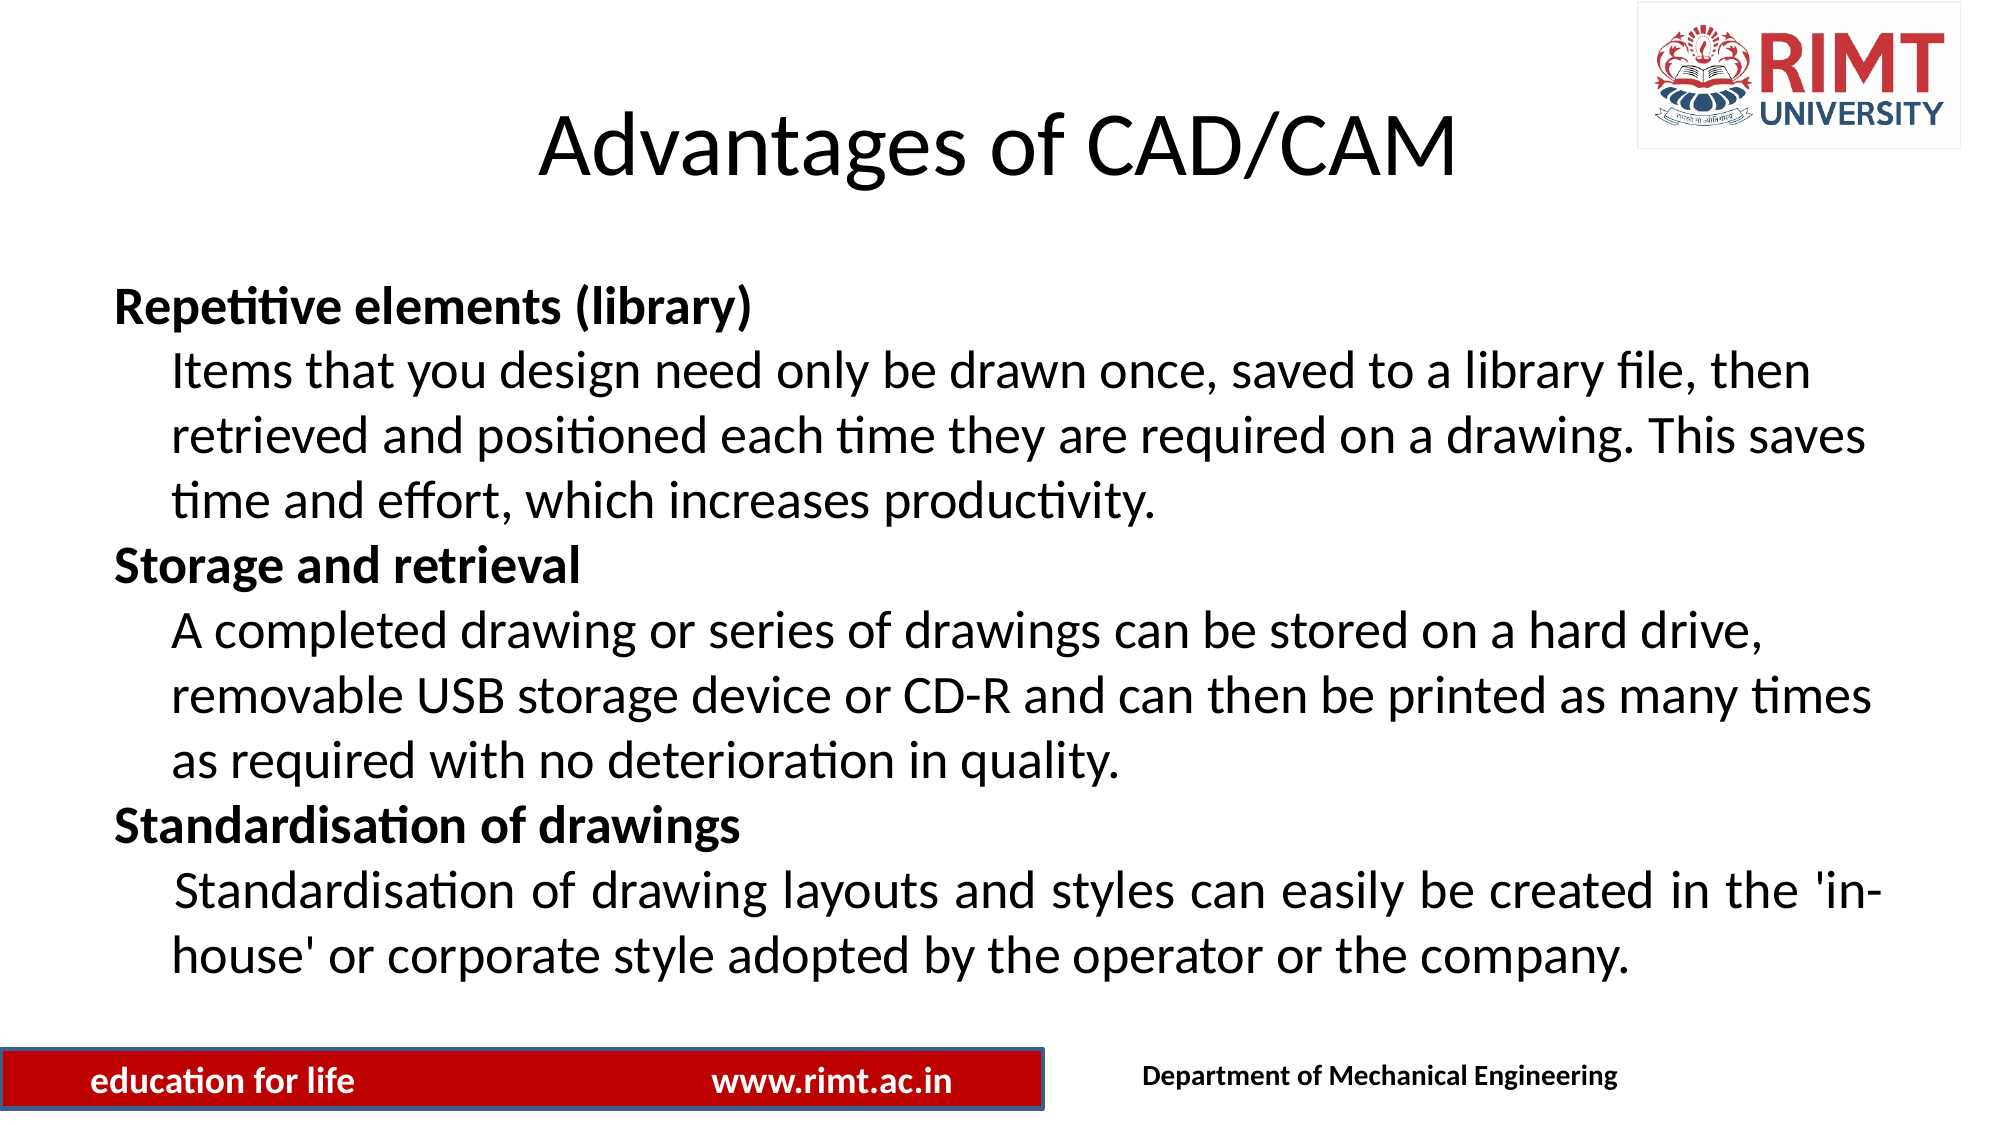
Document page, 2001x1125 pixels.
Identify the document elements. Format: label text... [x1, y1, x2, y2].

list Repetitive elements (library) Items that you design need only be drawn once, saved to a library file, then retrieved and positioned each time they are required on a drawing. This saves time and effort, which increases productivity. Storage and retrieval A completed drawing or series of drawings can be stored on a hard drive, removable USB storage device or CD-R and can then be printed as many times as required with no deterioration in quality. Standardisation of drawings Standardisation of drawing layouts and styles can easily be created in the 'in-house' or corporate style adopted by the operator or the company. [99, 262, 1900, 1005]
text_box education for life www.rimt.ac.in [0, 1047, 1045, 1111]
text_box Department of Mechanical Engineering [1042, 1044, 1718, 1104]
picture [1637, 1, 1961, 149]
title Advantages of CAD/CAM [99, 45, 1900, 233]
